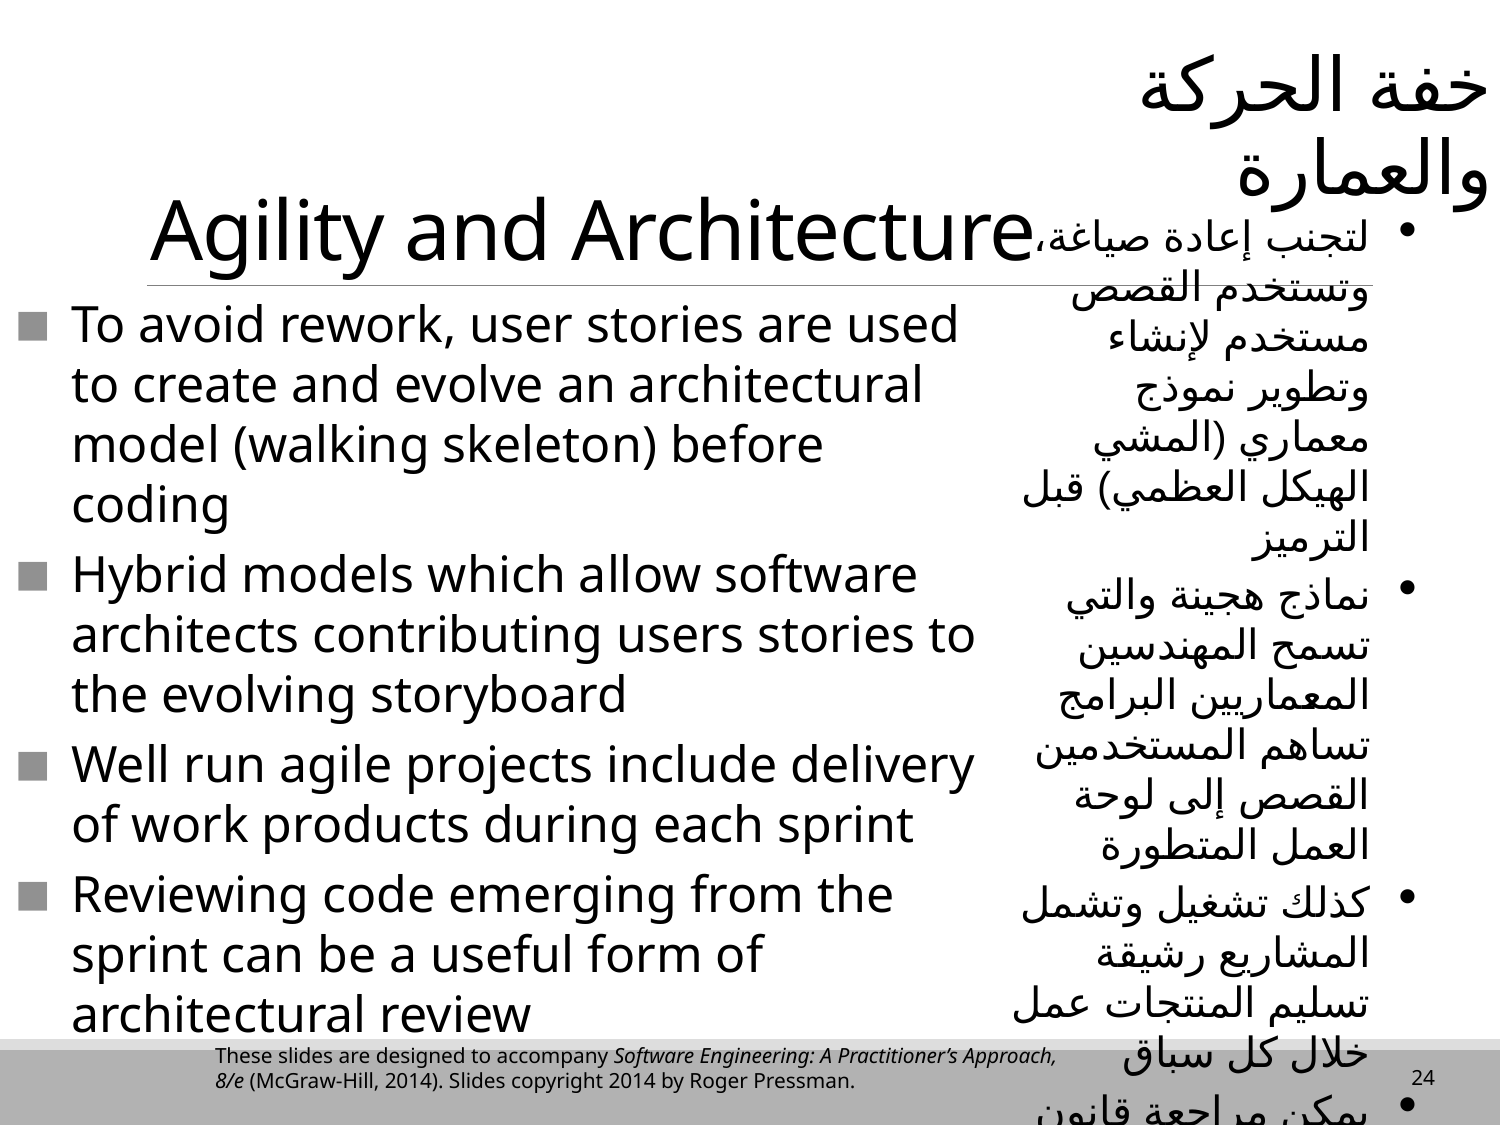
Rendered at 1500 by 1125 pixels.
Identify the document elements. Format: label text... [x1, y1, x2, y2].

text_box These slides are designed to accompany Software Engineering: A Practitioner’s Approach, 8/e (McGraw-Hill, 2014). Slides copyright 2014 by Roger Pressman. [199, 1024, 997, 1100]
title Agility and Architecture [135, 47, 997, 285]
text_box خفة الحركة والعمارة لتجنب إعادة صياغة، وتستخدم القصص مستخدم لإنشاء وتطوير نموذج معماري (المشي الهيكل العظمي) قبل الترميز نماذج هجينة والتي تسمح المهندسين المعماريين البرامج تساهم المستخدمين القصص إلى لوحة العمل المتطورة كذلك تشغيل وتشمل المشاريع رشيقة تسليم المنتجات عمل خلال كل سباق يمكن مراجعة قانون الناشئة من سباق يكون شكلا من المفيد مراجعة المعماري [997, 35, 1500, 1125]
list To avoid rework, user stories are used to create and evolve an architectural model (walking skeleton) before coding Hybrid models which allow software architects contributing users stories to the evolving storyboard Well run agile projects include delivery of work products during each sprint Reviewing code emerging from the sprint can be a useful form of architectural review [0, 285, 993, 945]
